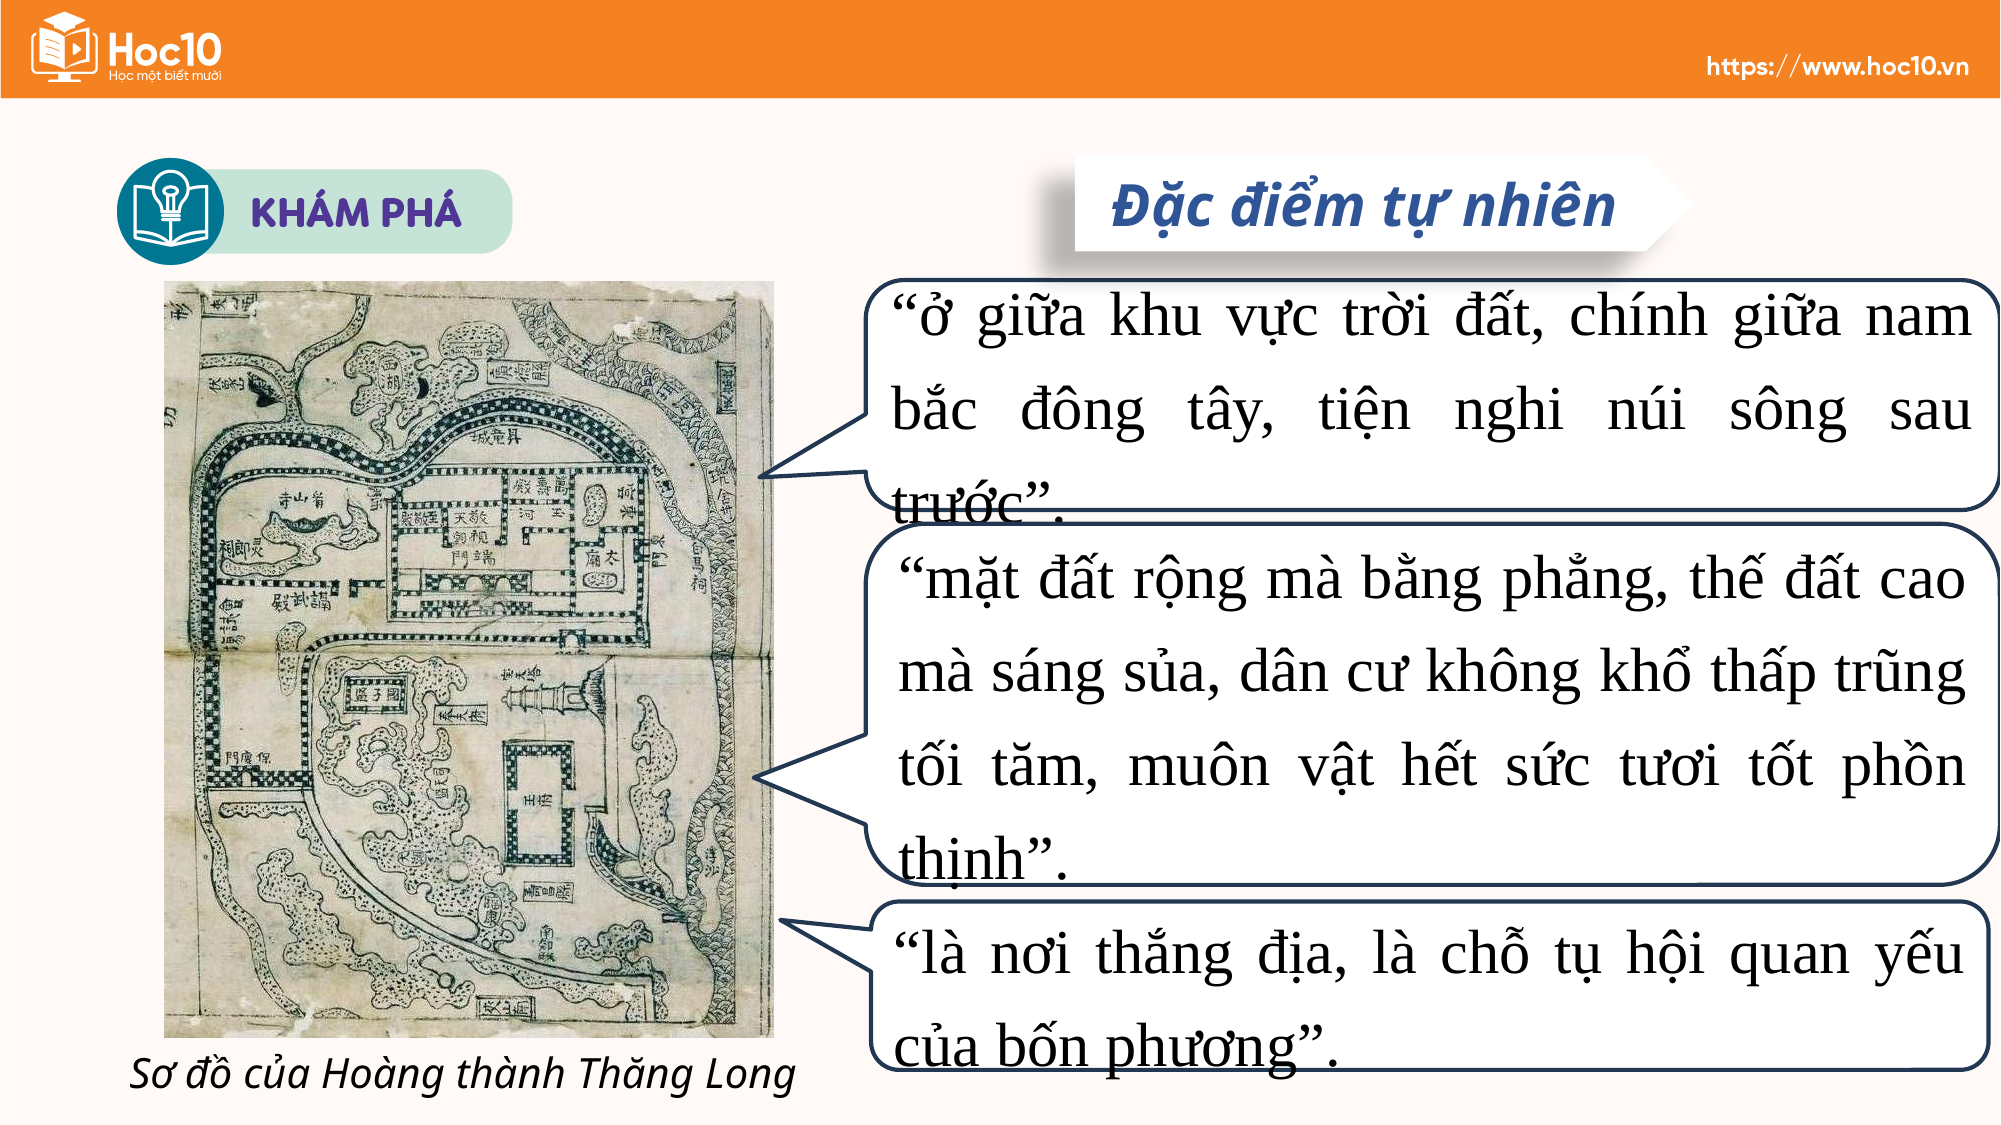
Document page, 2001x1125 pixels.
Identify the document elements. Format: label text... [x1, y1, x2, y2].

text_box “mặt đất rộng mà bằng phẳng, thế đất cao mà sáng sủa, dân cư không khổ thấp trũng tối tăm, muôn vật hết sức tươi tốt phồn thịnh”. [928, 523, 2000, 885]
text_box “ở giữa khu vực trời đất, chính giữa nam bắc đông tây, tiện nghi núi sông sau trước”. [895, 280, 2000, 511]
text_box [10, 281, 928, 1106]
text_box “là nơi thắng địa, là chỗ tụ hội quan yếu của bốn phương”. [928, 901, 1989, 1070]
text_box Đặc điểm tự nhiên [1074, 154, 1695, 252]
picture [0, 0, 2001, 1125]
